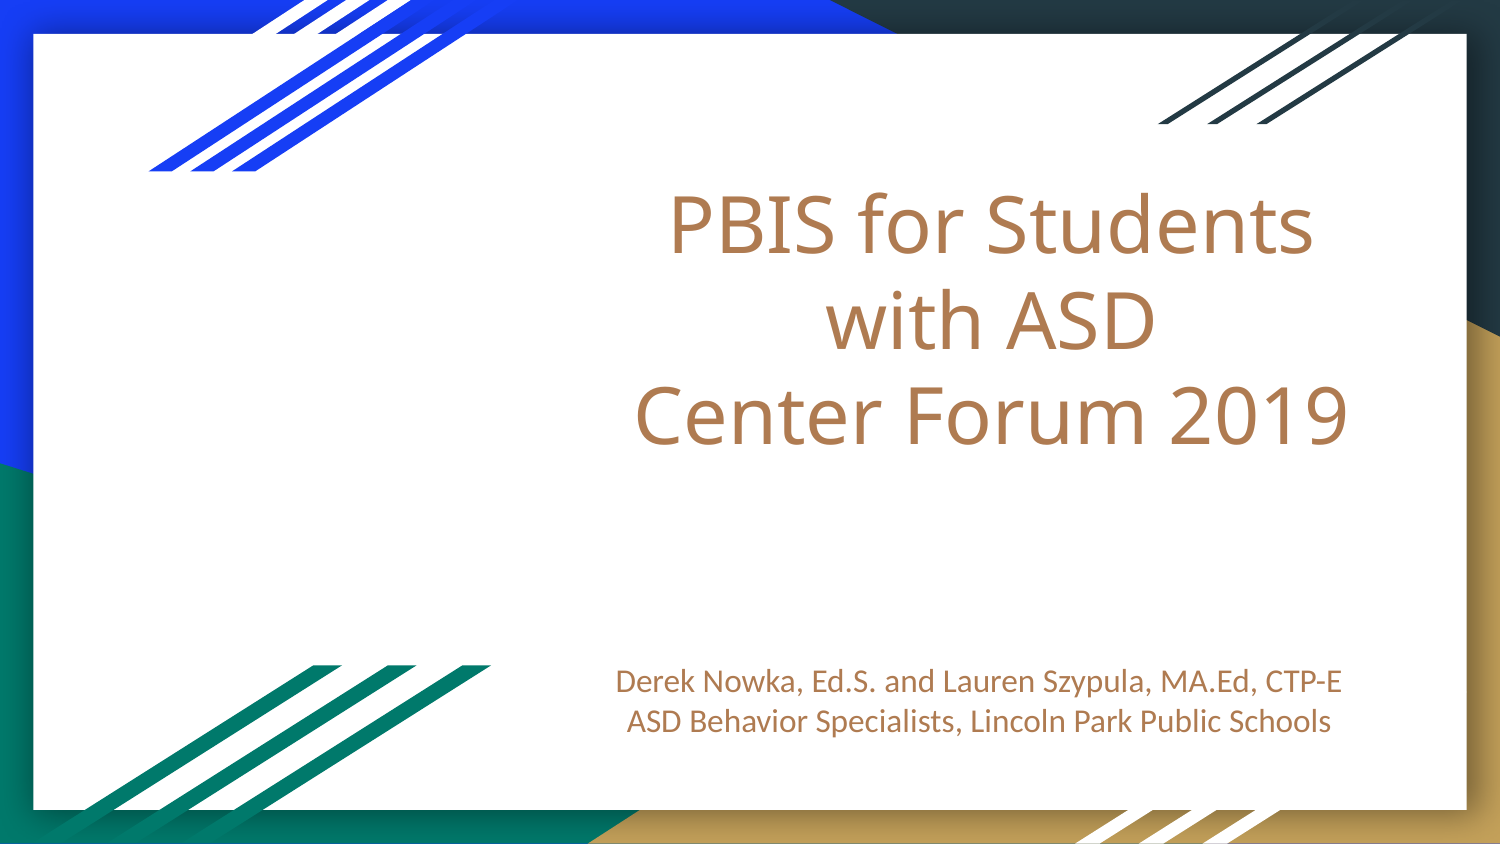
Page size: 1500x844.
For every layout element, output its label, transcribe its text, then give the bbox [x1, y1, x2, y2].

subtitle Derek Nowka, Ed.S. and Lauren Szypula, MA.Ed, CTP-E ASD Behavior Specialists, Lincoln Park Public Schools [556, 643, 1404, 727]
title PBIS for Students with ASD Center Forum 2019 [580, 187, 1404, 447]
